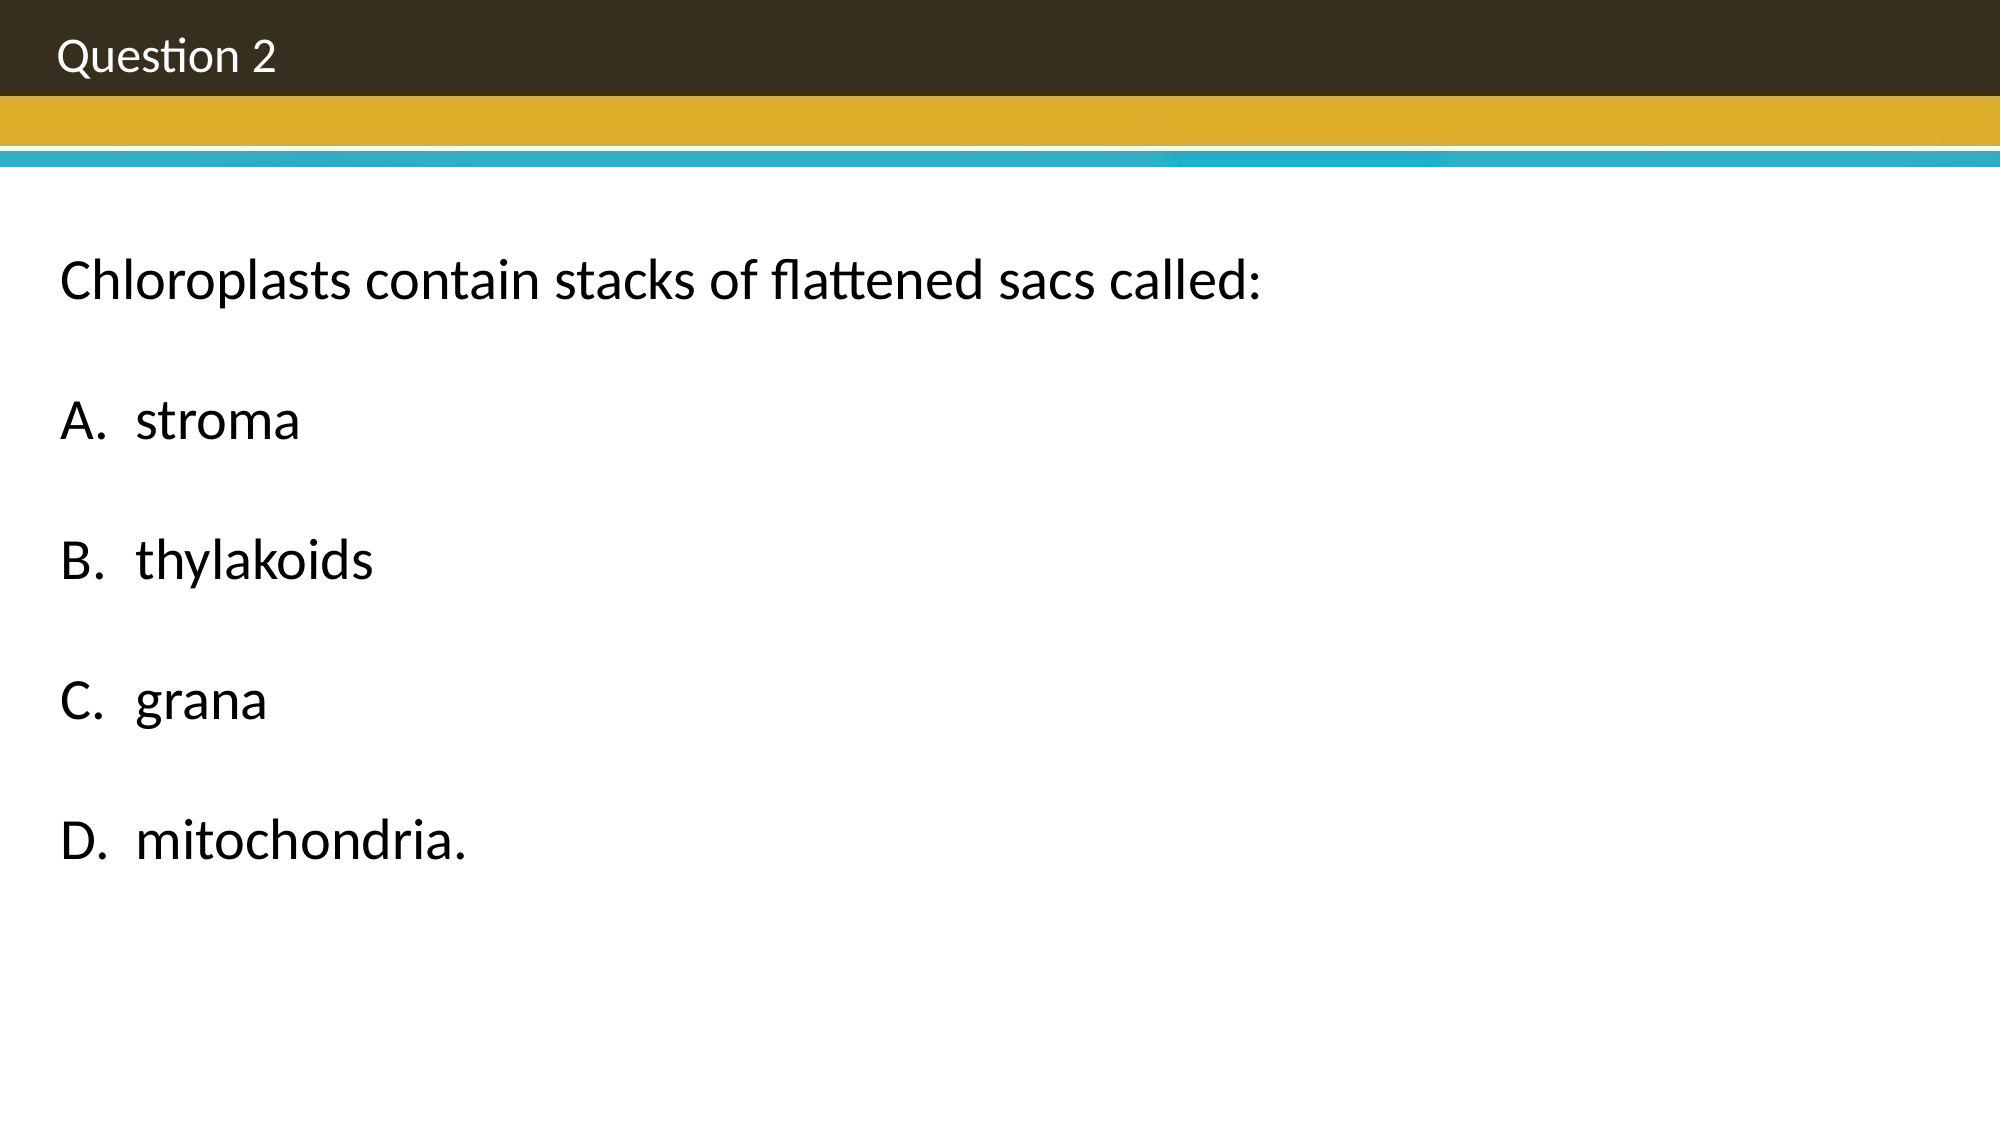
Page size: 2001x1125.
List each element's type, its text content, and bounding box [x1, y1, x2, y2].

text_box Chloroplasts contain stacks of flattened sacs called: stroma thylakoids grana mitochondria. [46, 233, 1674, 879]
text_box Question 2 [41, 14, 293, 90]
picture [0, 0, 2000, 167]
